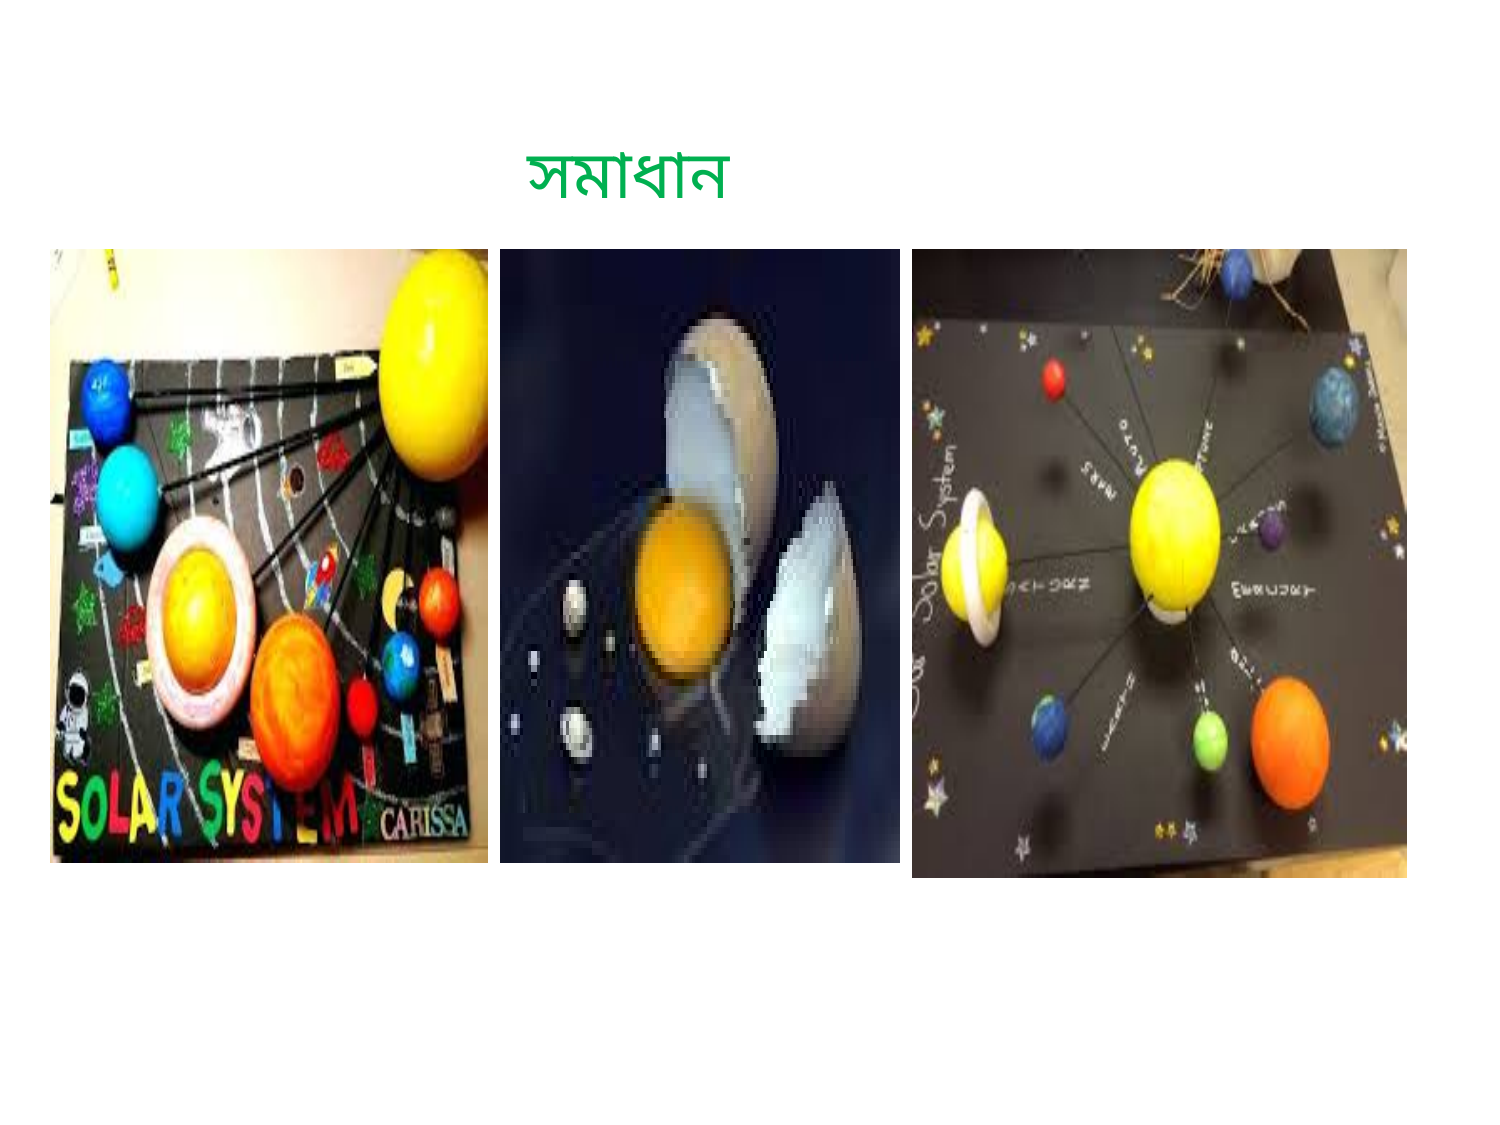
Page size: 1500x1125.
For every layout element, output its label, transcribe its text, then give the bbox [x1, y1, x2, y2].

picture [49, 249, 488, 863]
text_box সমাধান [512, 124, 1063, 220]
picture [499, 249, 901, 863]
picture [912, 249, 1407, 879]
